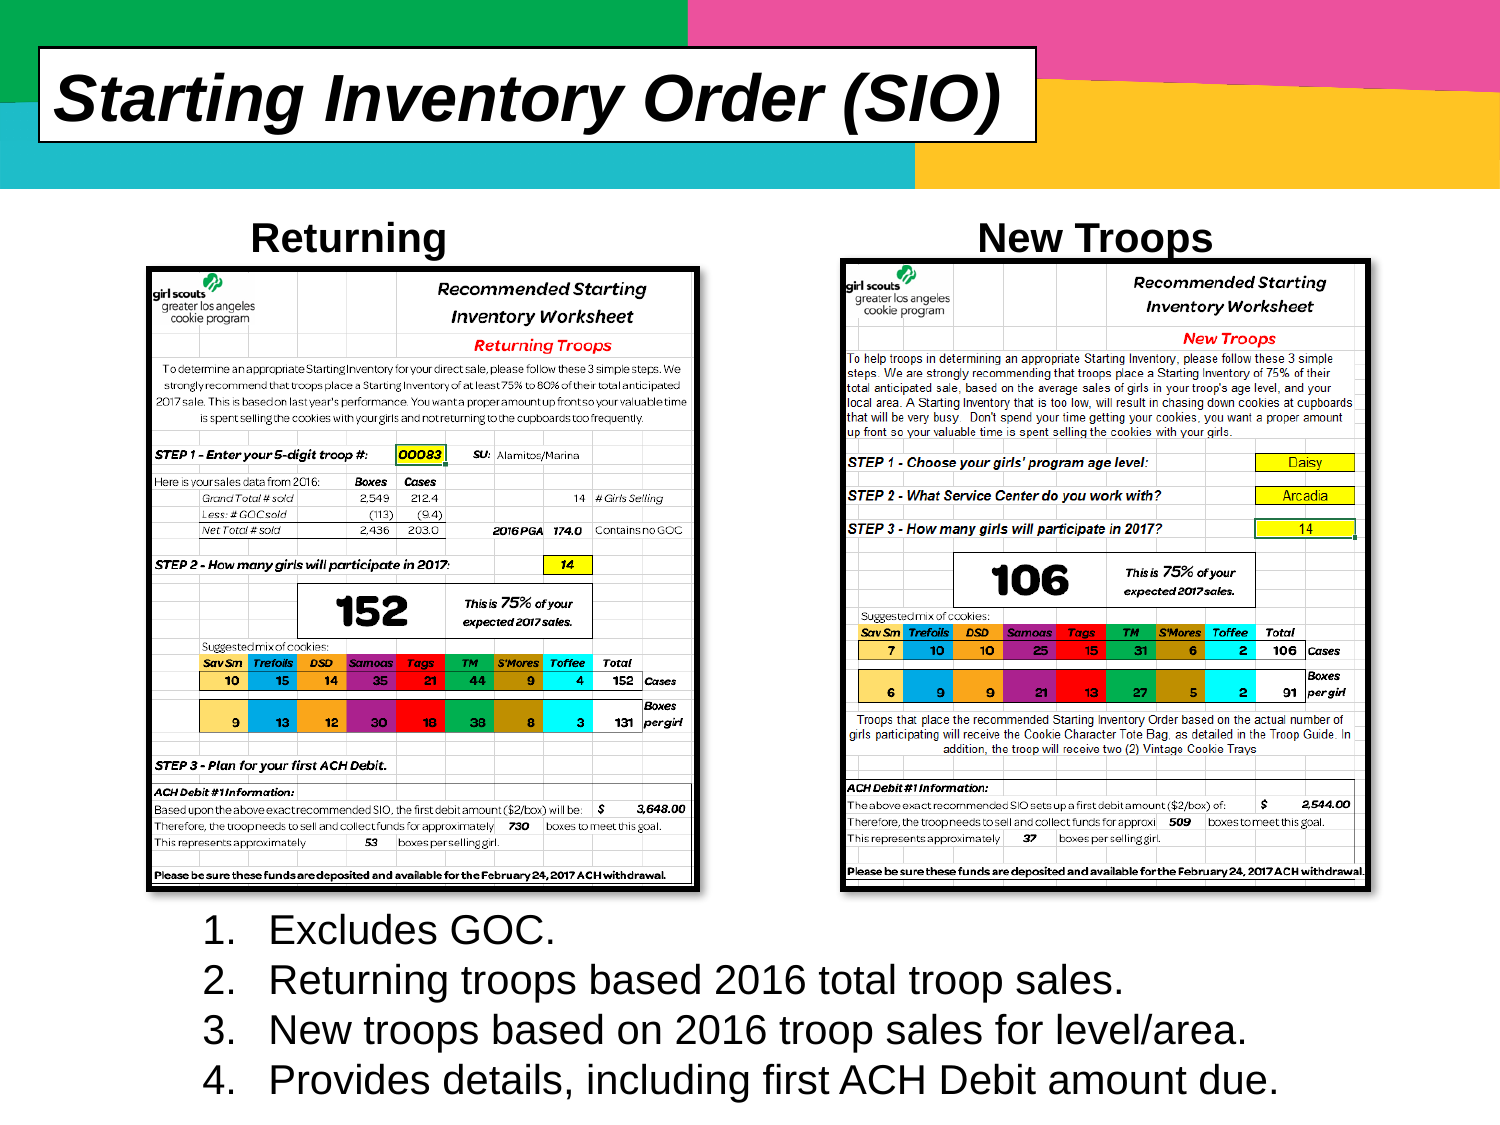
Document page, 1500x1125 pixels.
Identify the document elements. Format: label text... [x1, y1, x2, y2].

text_box Excludes GOC. Returning troops based 2016 total troop sales. New troops based on 2016 troop sales for level/area. Provides details, including first ACH Debit amount due. [187, 895, 1375, 1111]
picture [152, 272, 694, 886]
text_box New Troops [962, 203, 1257, 256]
text_box Returning Troops [235, 203, 611, 265]
picture [0, 0, 1500, 189]
picture [845, 263, 1366, 886]
